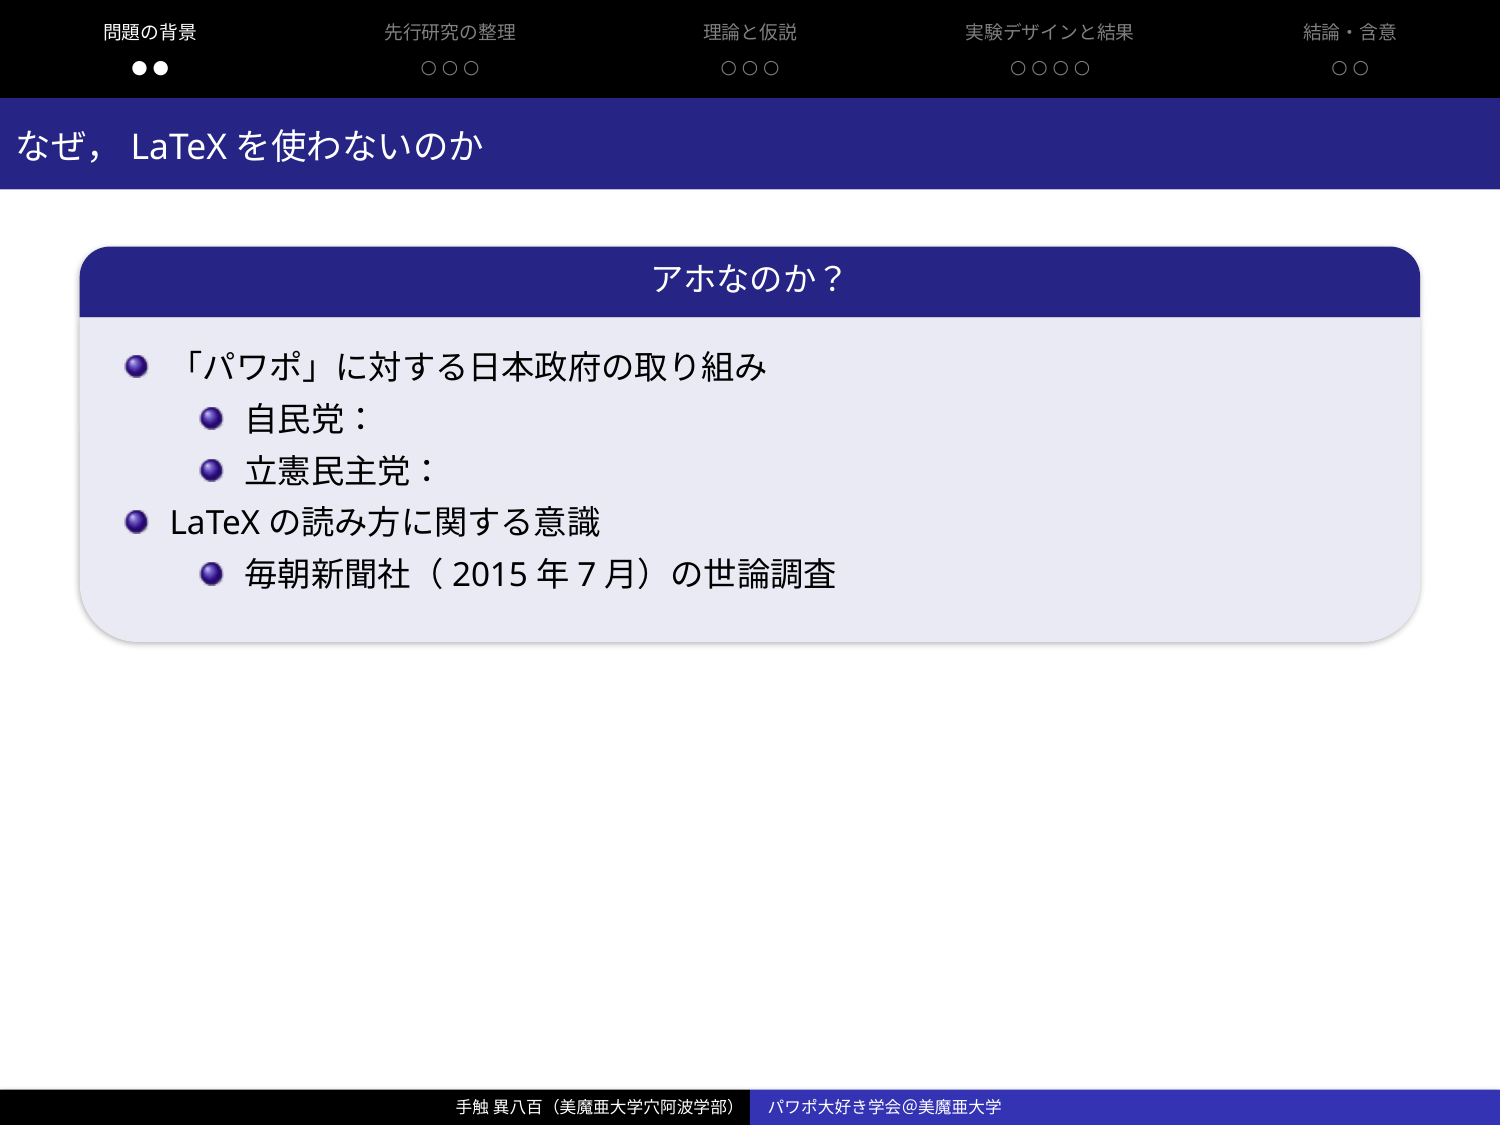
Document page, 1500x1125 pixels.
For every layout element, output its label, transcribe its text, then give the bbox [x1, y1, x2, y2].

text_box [0, 42, 1500, 85]
text_box なぜ，LaTeXを使わないのか [0, 117, 500, 175]
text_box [0, 8, 1500, 41]
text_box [79, 246, 1421, 643]
